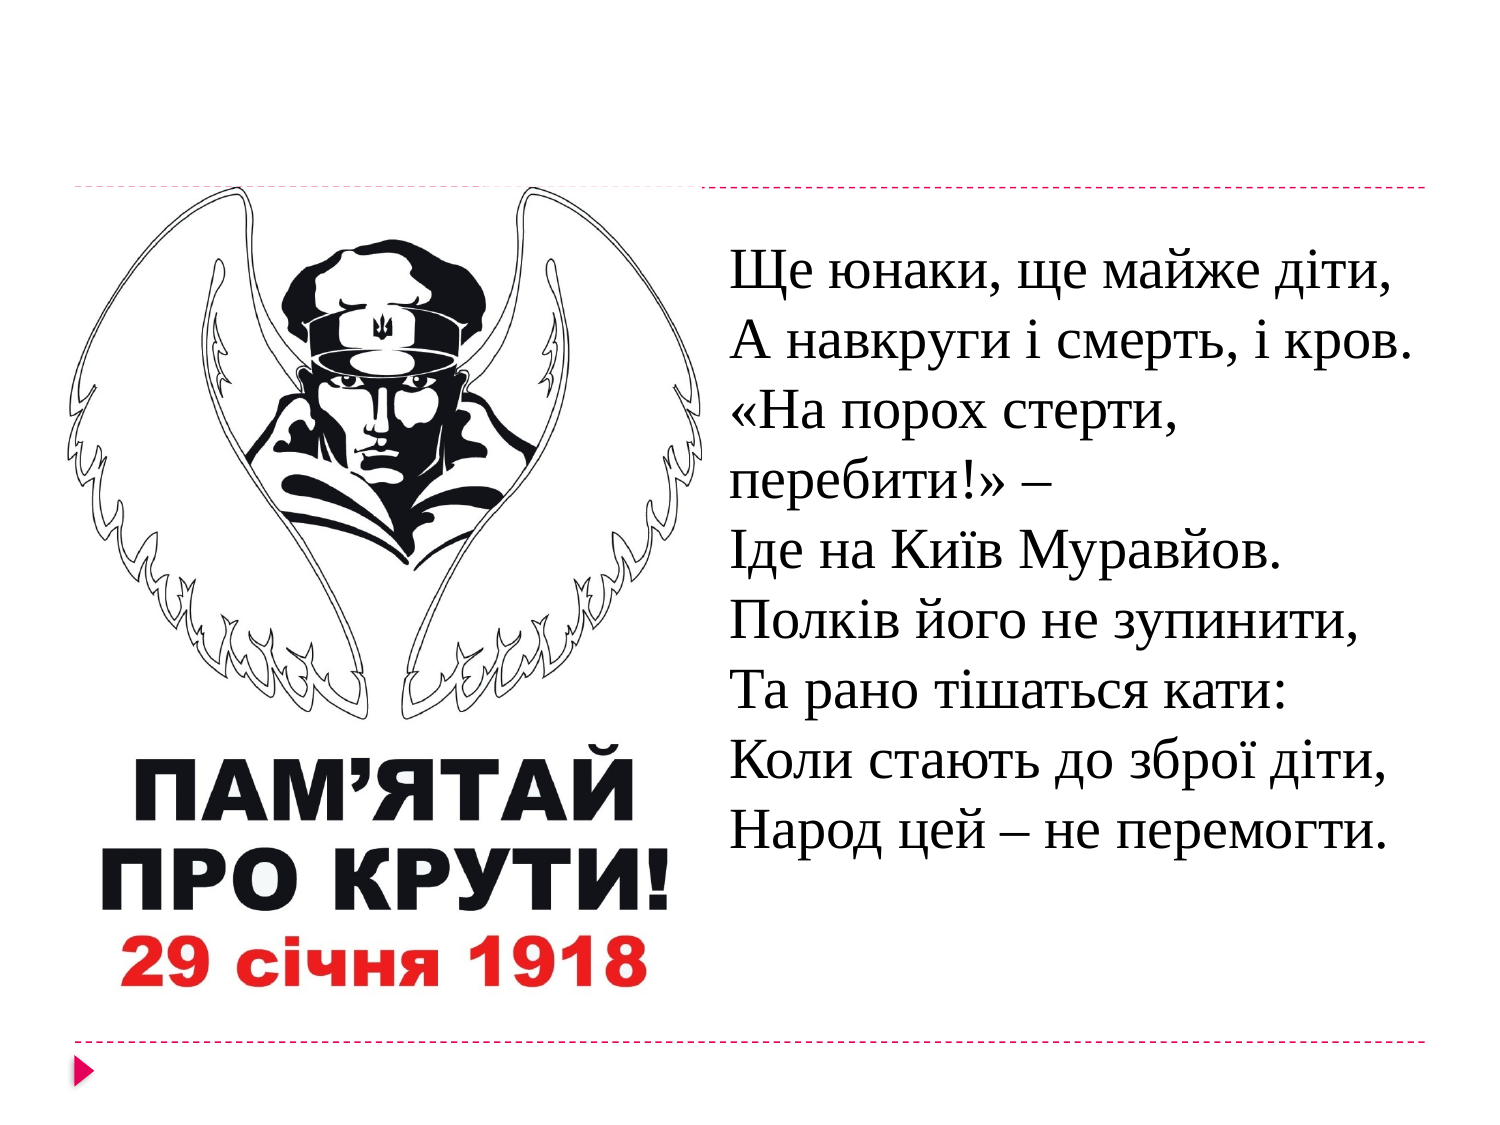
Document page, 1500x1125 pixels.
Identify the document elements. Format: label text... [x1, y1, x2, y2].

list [34, 187, 702, 998]
text_box Ще юнаки, ще майже діти, А навкруги і смерть, і кров. «На порох стерти, перебити!» – Іде на Київ Муравйов. Полків його не зупинити, Та рано тішаться кати: Коли стають до зброї діти, Народ цей – не перемогти. [714, 222, 1477, 868]
